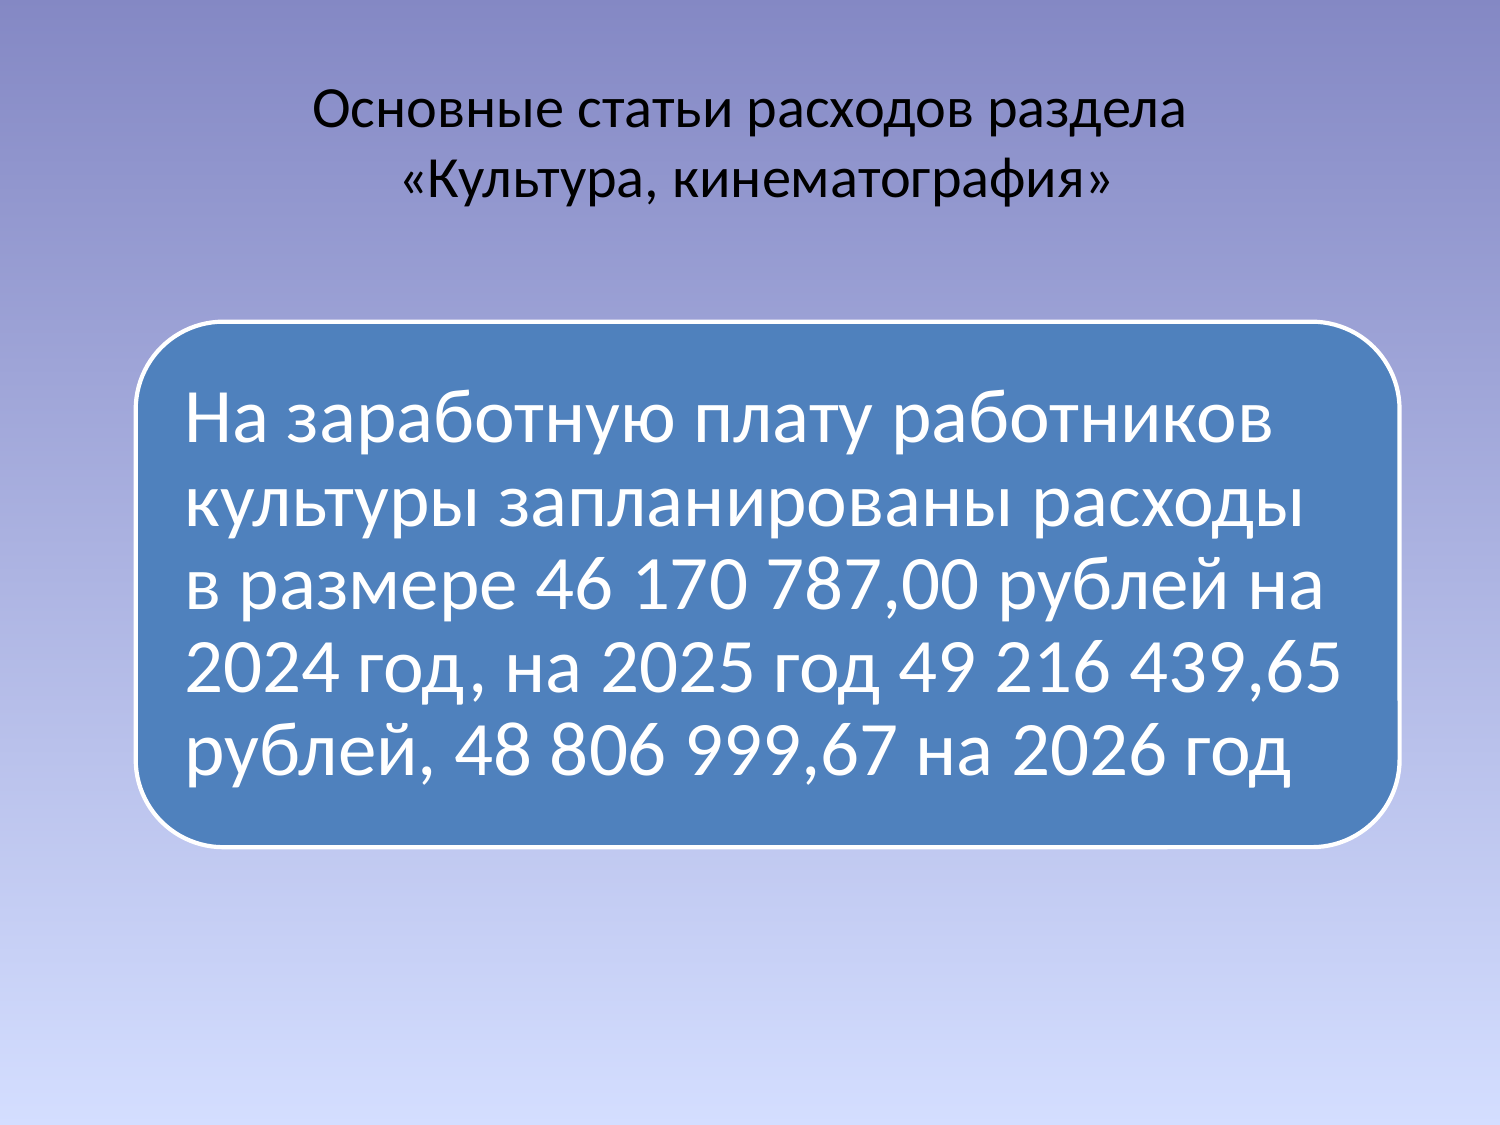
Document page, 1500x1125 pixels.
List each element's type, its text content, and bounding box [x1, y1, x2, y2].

title Основные статьи расходов раздела «Культура, кинематография» [75, 45, 1425, 233]
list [135, 302, 1400, 894]
